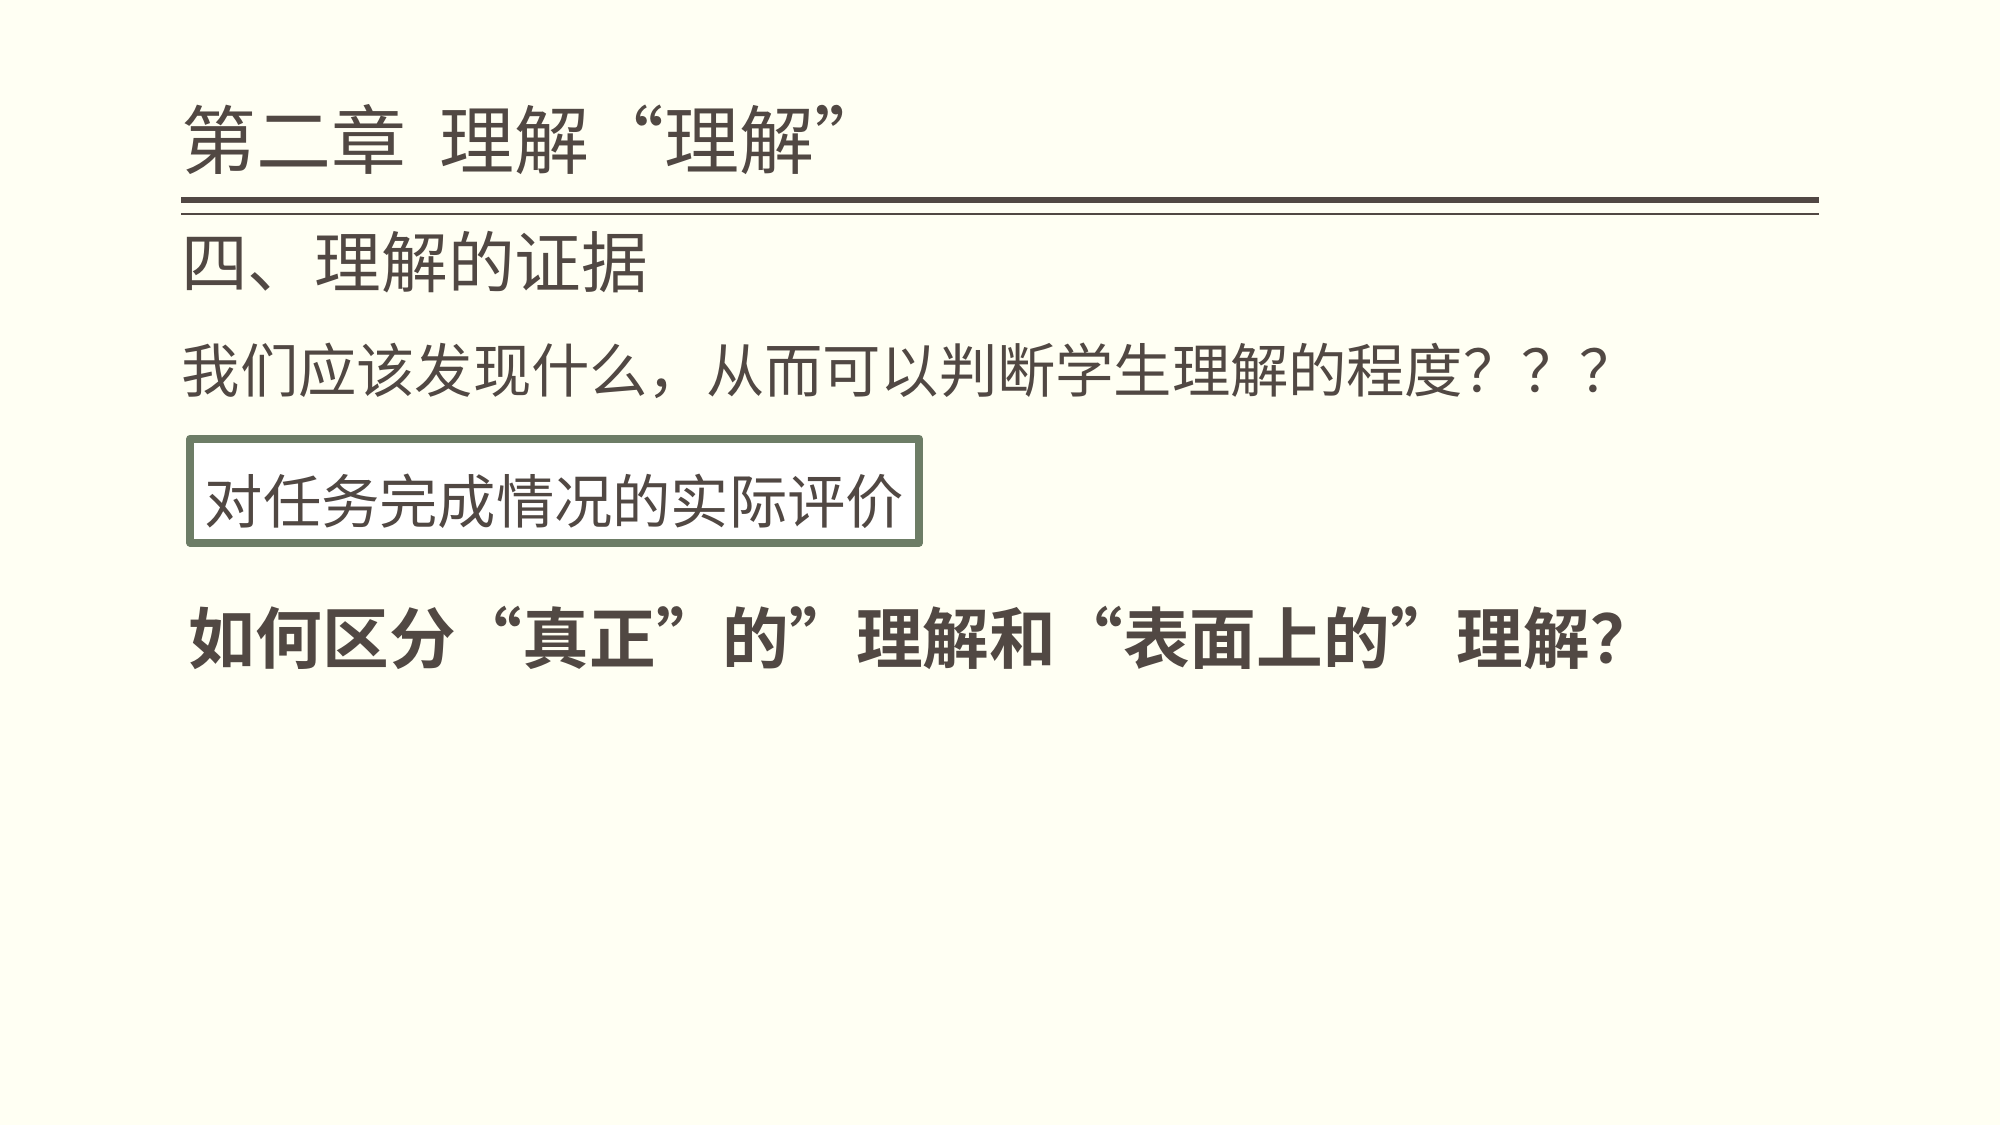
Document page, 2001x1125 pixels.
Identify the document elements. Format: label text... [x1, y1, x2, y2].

text_box 对任务完成情况的实际评价 [186, 435, 923, 547]
text_box 我们应该发现什么，从而可以判断学生理解的程度？？？ [167, 307, 1653, 412]
title 第二章 理解“理解” [181, 12, 1819, 193]
text_box 如何区分“真正”的”理解和“表面上的”理解？ [174, 589, 1673, 685]
text_box 四、理解的证据 [181, 222, 844, 307]
